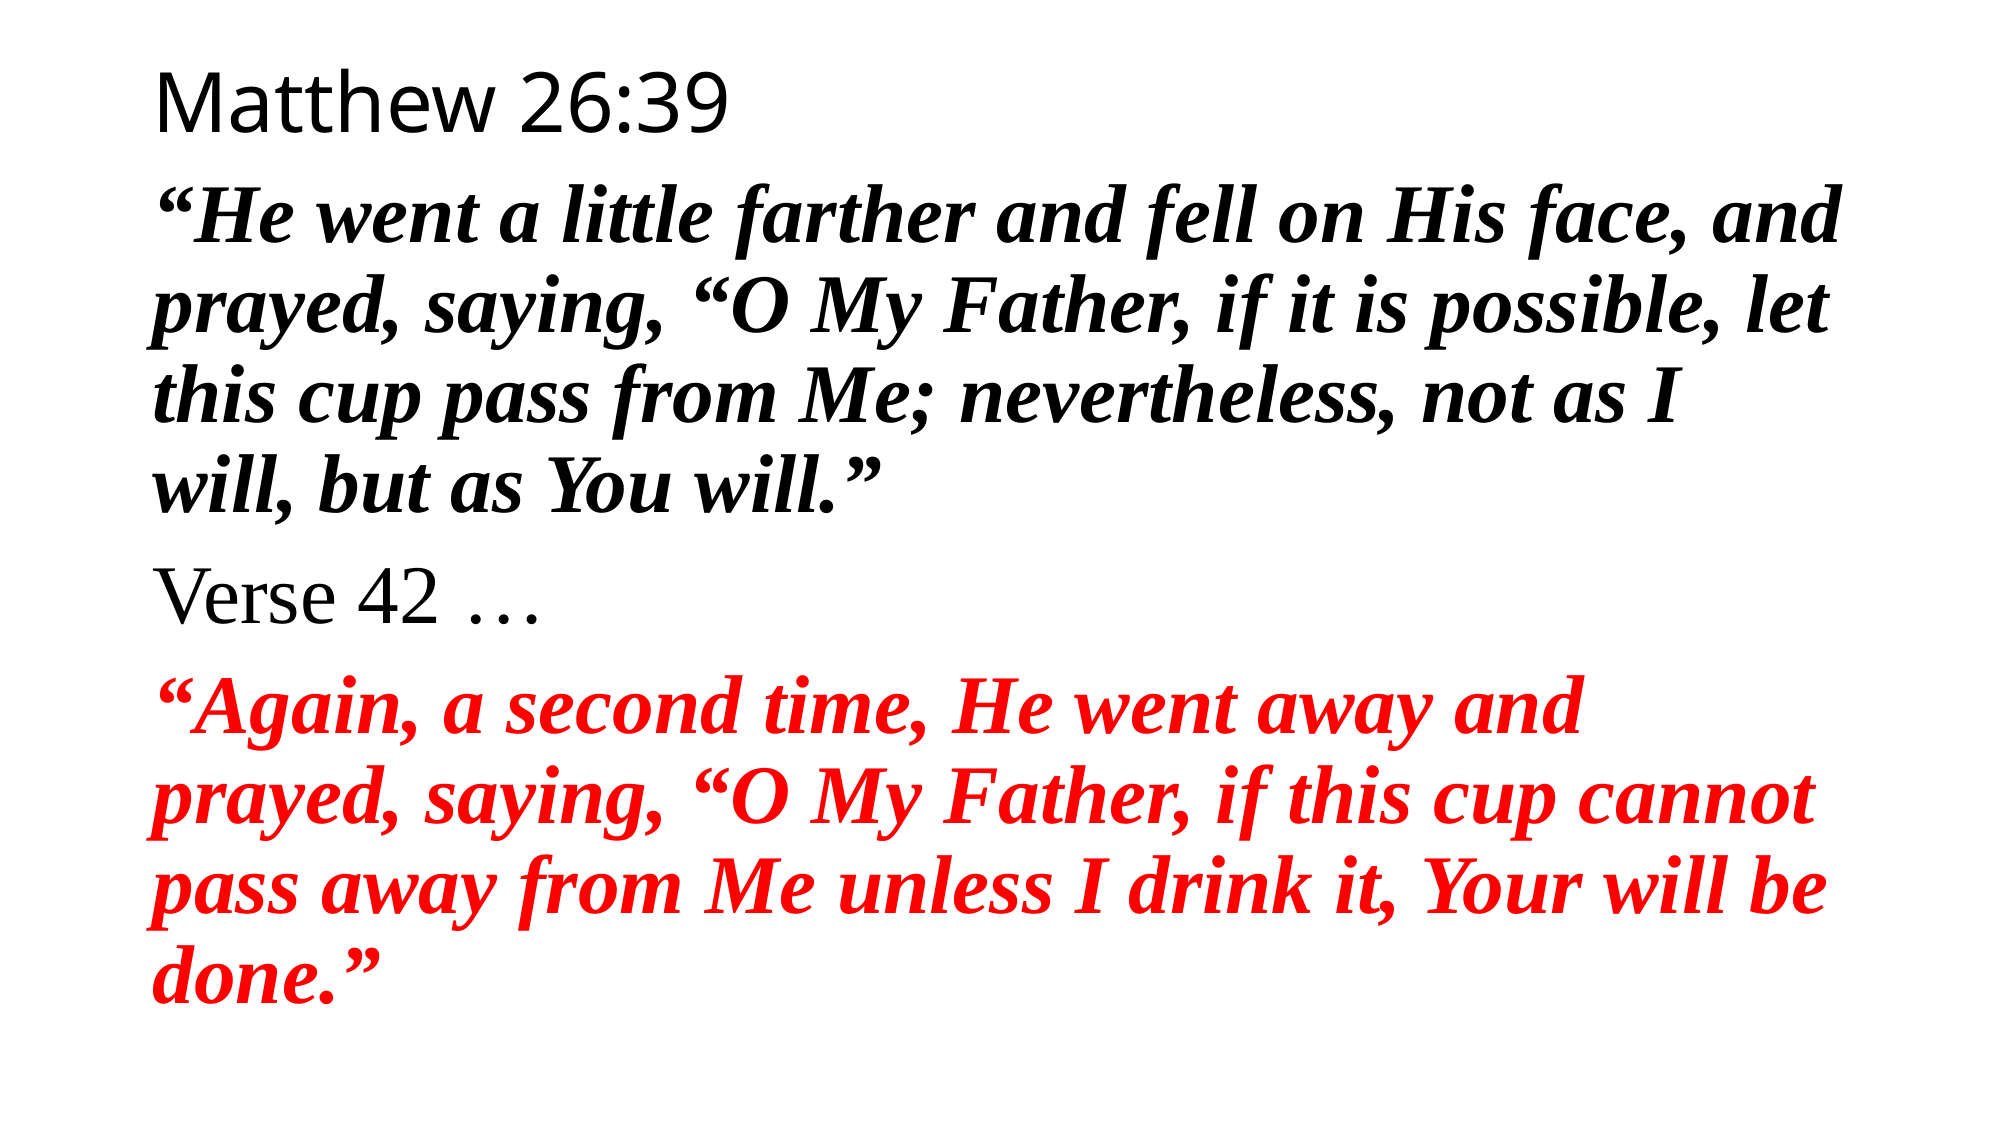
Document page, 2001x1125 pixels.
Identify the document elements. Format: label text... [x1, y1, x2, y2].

list Matthew 26:39 “He went a little farther and fell on His face, and prayed, saying, “O My Father, if it is possible, let this cup pass from Me; nevertheless, not as I will, but as You will.” Verse 42 … “Again, a second time, He went away and prayed, saying, “O My Father, if this cup cannot pass away from Me unless I drink it, Your will be done.” [137, 52, 1863, 1075]
